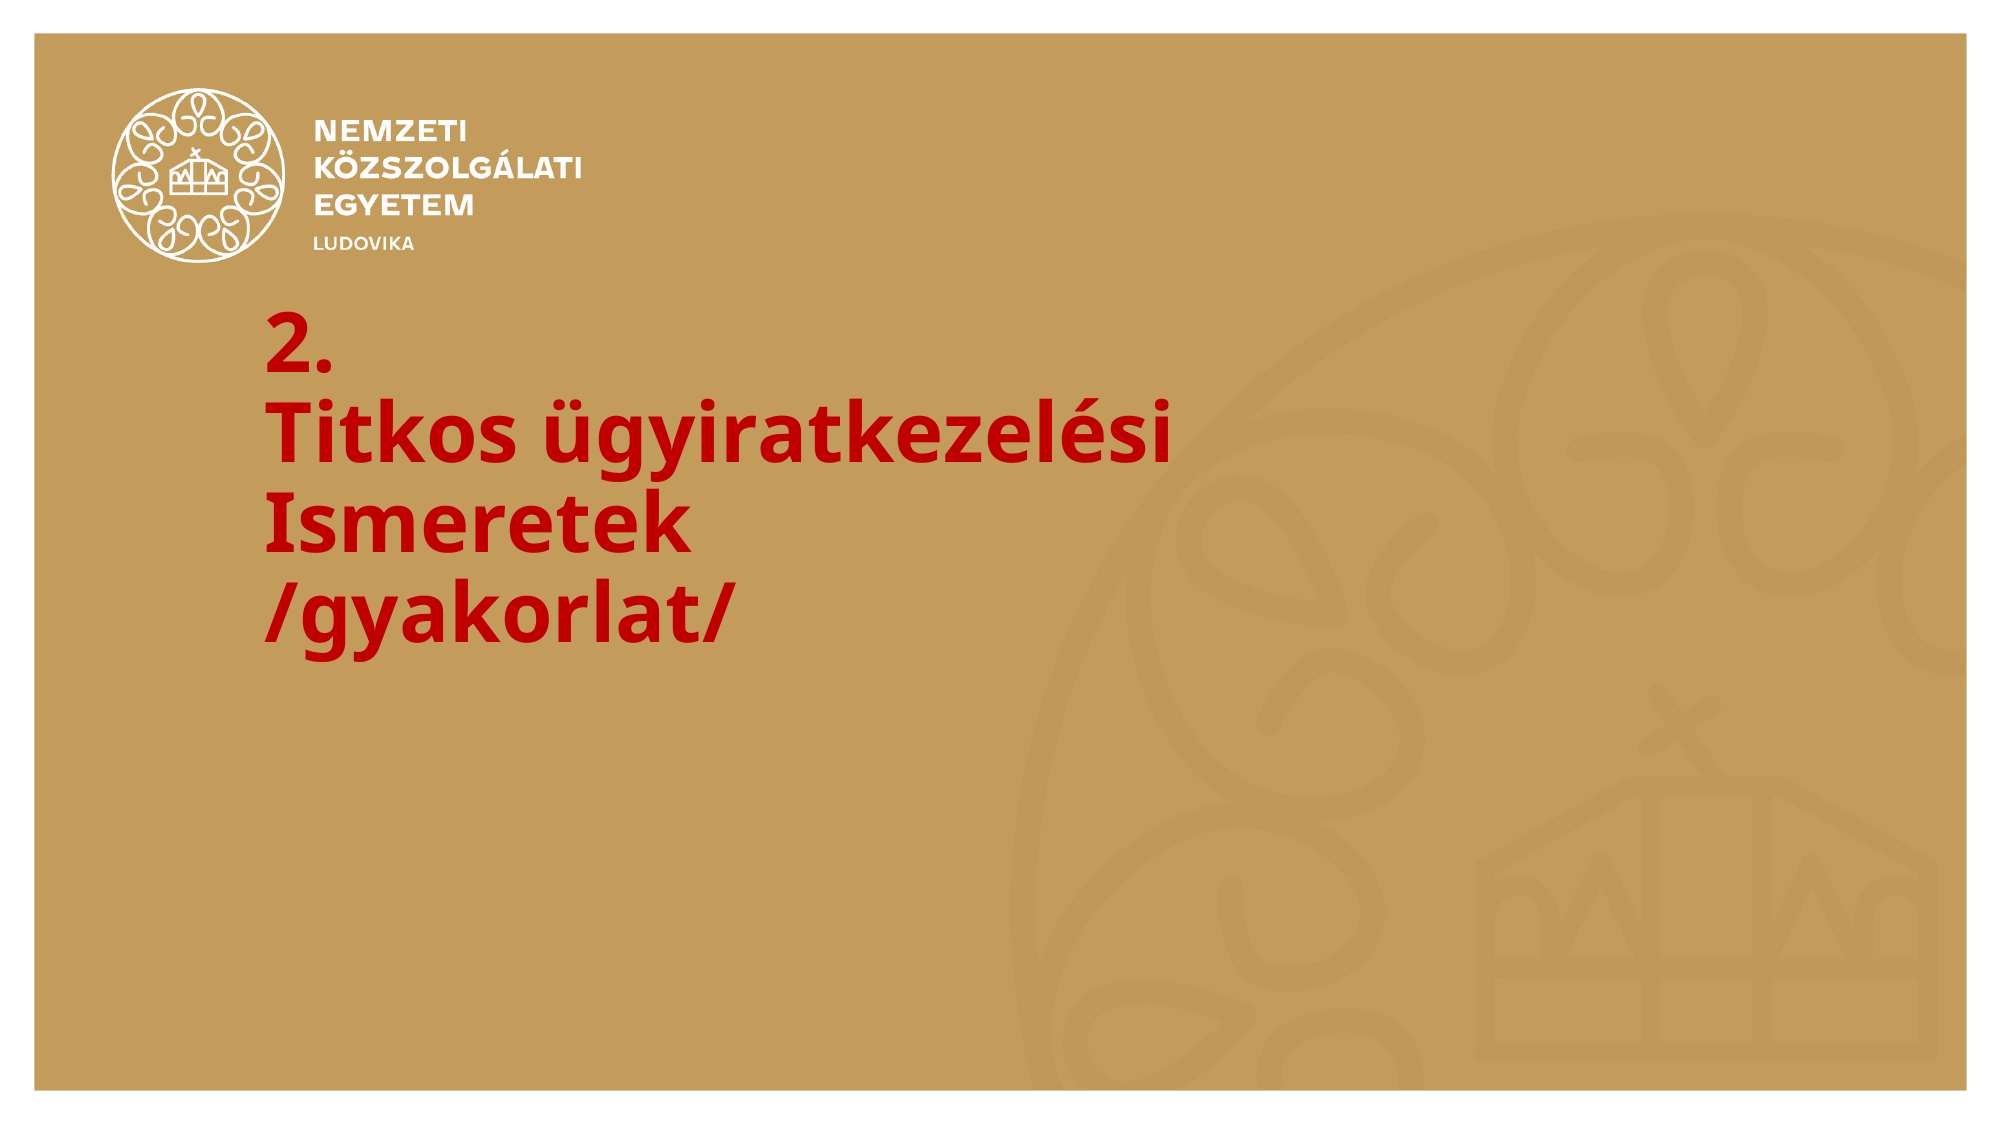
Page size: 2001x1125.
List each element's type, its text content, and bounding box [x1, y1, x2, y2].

picture [0, 0, 2001, 1125]
title 2. Titkos ügyiratkezelési Ismeretek /gyakorlat/ [249, 219, 1750, 1125]
